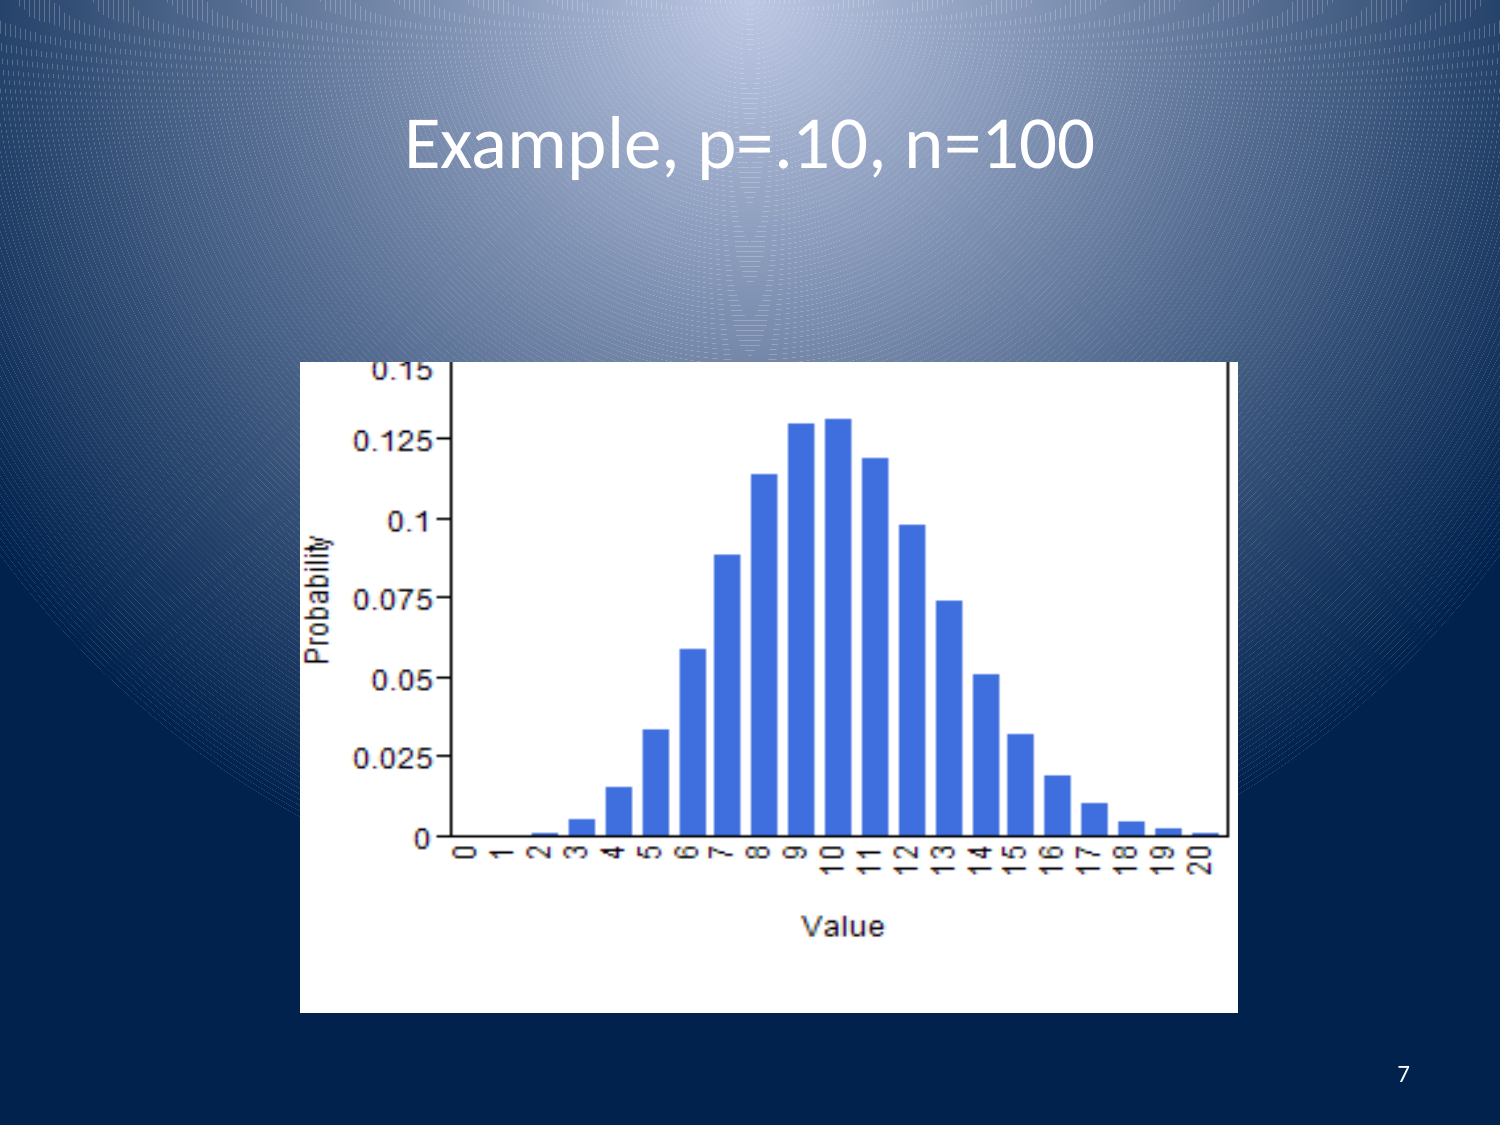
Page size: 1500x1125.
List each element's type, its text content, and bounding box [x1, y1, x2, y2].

title Example, p=.10, n=100 [75, 45, 1425, 233]
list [299, 362, 1238, 1013]
slide_number 7 [1074, 1042, 1425, 1103]
